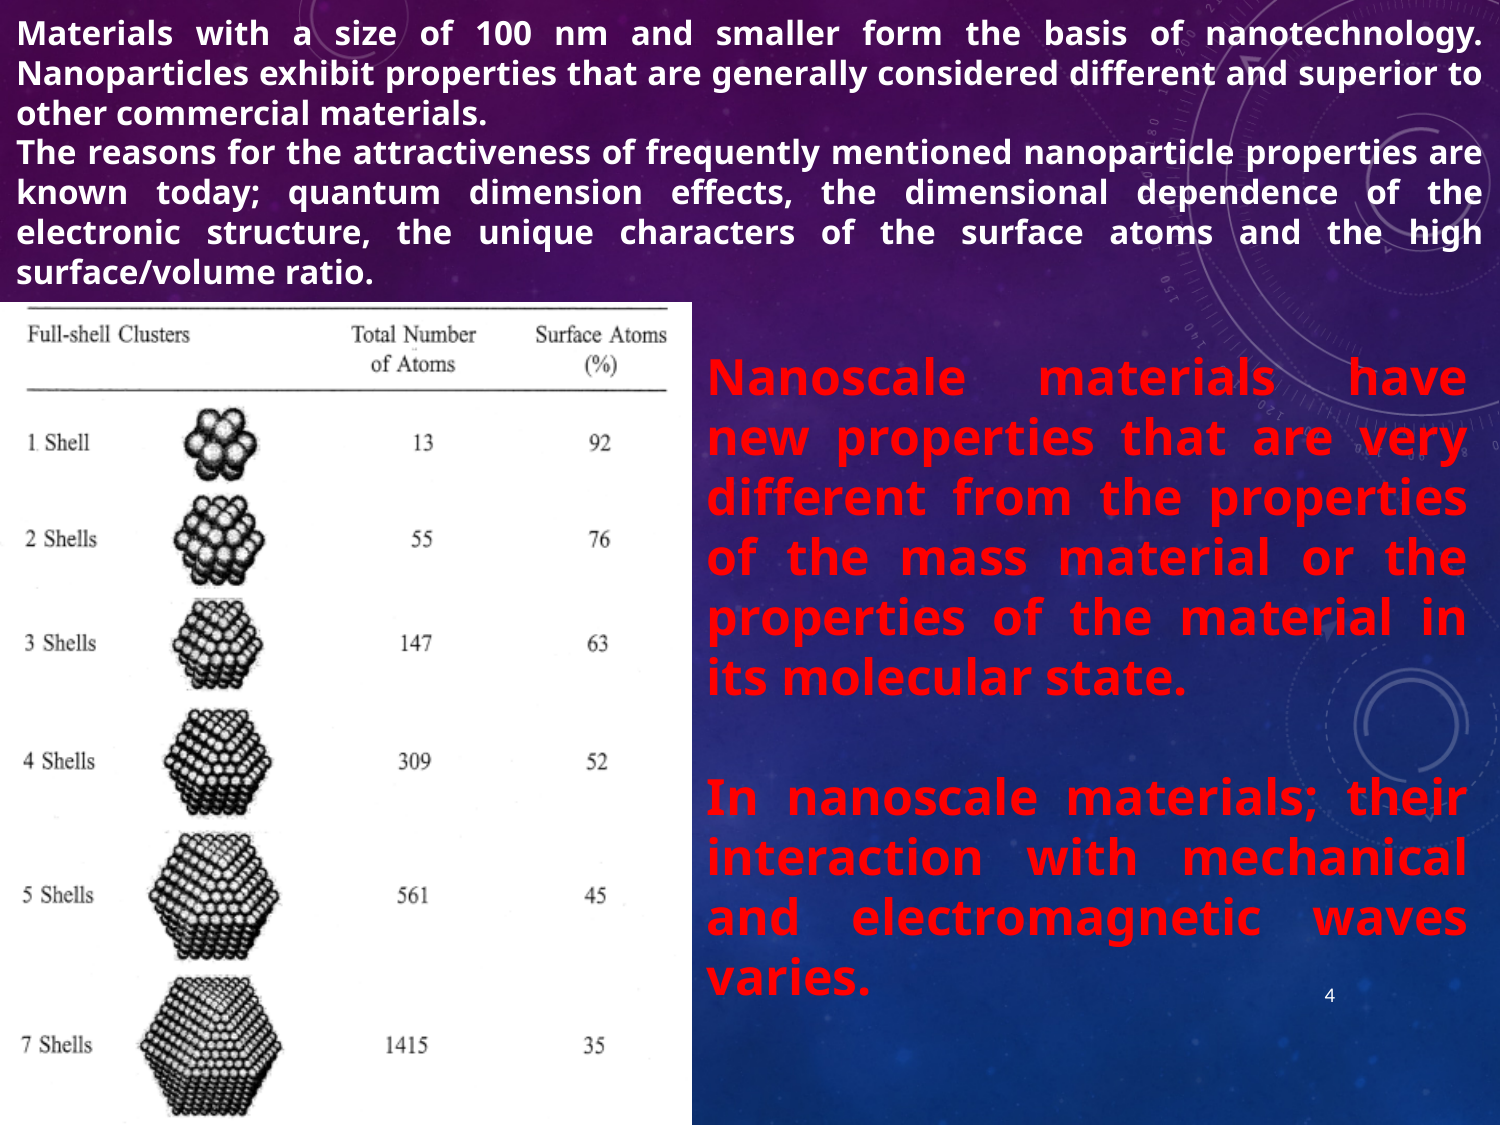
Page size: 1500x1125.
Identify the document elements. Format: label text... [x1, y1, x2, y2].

slide_number 4 [1281, 963, 1350, 1025]
picture [0, 0, 1500, 1125]
text_box Nanoscale materials have new properties that are very different from the properties of the mass material or the properties of the material in its molecular state. In nanoscale materials; their interaction with mechanical and electromagnetic waves varies. [697, 338, 1484, 1014]
text_box Materials with a size of 100 nm and smaller form the basis of nanotechnology. Nanoparticles exhibit properties that are generally considered different and superior to other commercial materials. The reasons for the attractiveness of frequently mentioned nanoparticle properties are known today; quantum dimension effects, the dimensional dependence of the electronic structure, the unique characters of the surface atoms and the high surface/volume ratio. [1, 4, 1500, 299]
